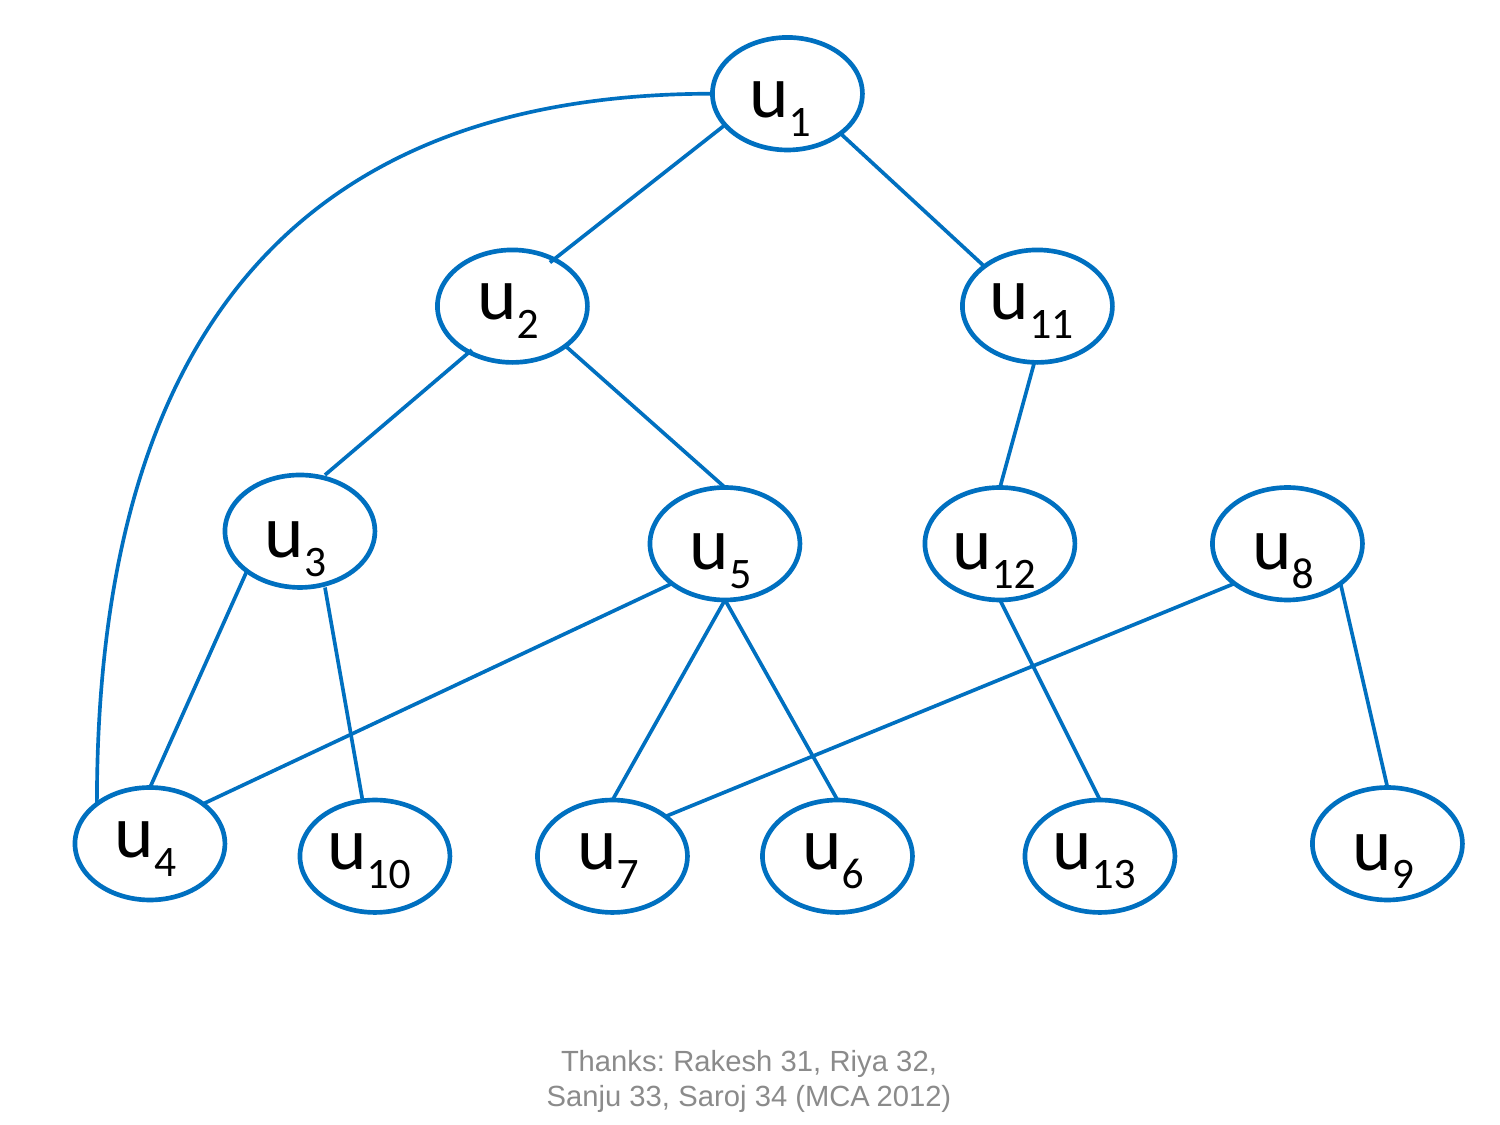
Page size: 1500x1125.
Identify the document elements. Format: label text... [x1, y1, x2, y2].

text_box [72, 805, 99, 888]
text_box [960, 274, 975, 341]
text_box [760, 824, 787, 901]
text_box u9 [1337, 787, 1500, 905]
text_box [297, 822, 312, 890]
text_box u13 [1037, 824, 1225, 905]
text_box [570, 905, 655, 915]
text_box [1310, 799, 1337, 888]
text_box u6 [787, 824, 950, 905]
text_box u1 [710, 35, 865, 153]
text_box u7 [562, 812, 713, 905]
text_box [995, 355, 1080, 365]
text_box [1210, 499, 1237, 585]
text_box [535, 812, 562, 901]
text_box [716, 124, 726, 263]
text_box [1340, 583, 1388, 788]
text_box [96, 93, 713, 805]
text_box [665, 583, 1235, 817]
text_box [922, 510, 937, 578]
text_box [1057, 905, 1143, 915]
text_box u4 [99, 812, 238, 893]
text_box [840, 133, 985, 267]
text_box [795, 905, 880, 915]
text_box [108, 893, 192, 903]
text_box u12 [937, 487, 1163, 581]
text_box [716, 345, 726, 488]
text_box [999, 362, 1035, 488]
text_box u8 [1237, 487, 1400, 605]
text_box [1022, 824, 1037, 890]
footer Thanks: Rakesh 31, Riya 32, Sanju 33, Saroj 34 (MCA 2012) [512, 1034, 987, 1103]
text_box u11 [975, 237, 1163, 355]
text_box u5 [716, 487, 875, 581]
text_box u10 [312, 812, 500, 905]
text_box [332, 905, 418, 915]
